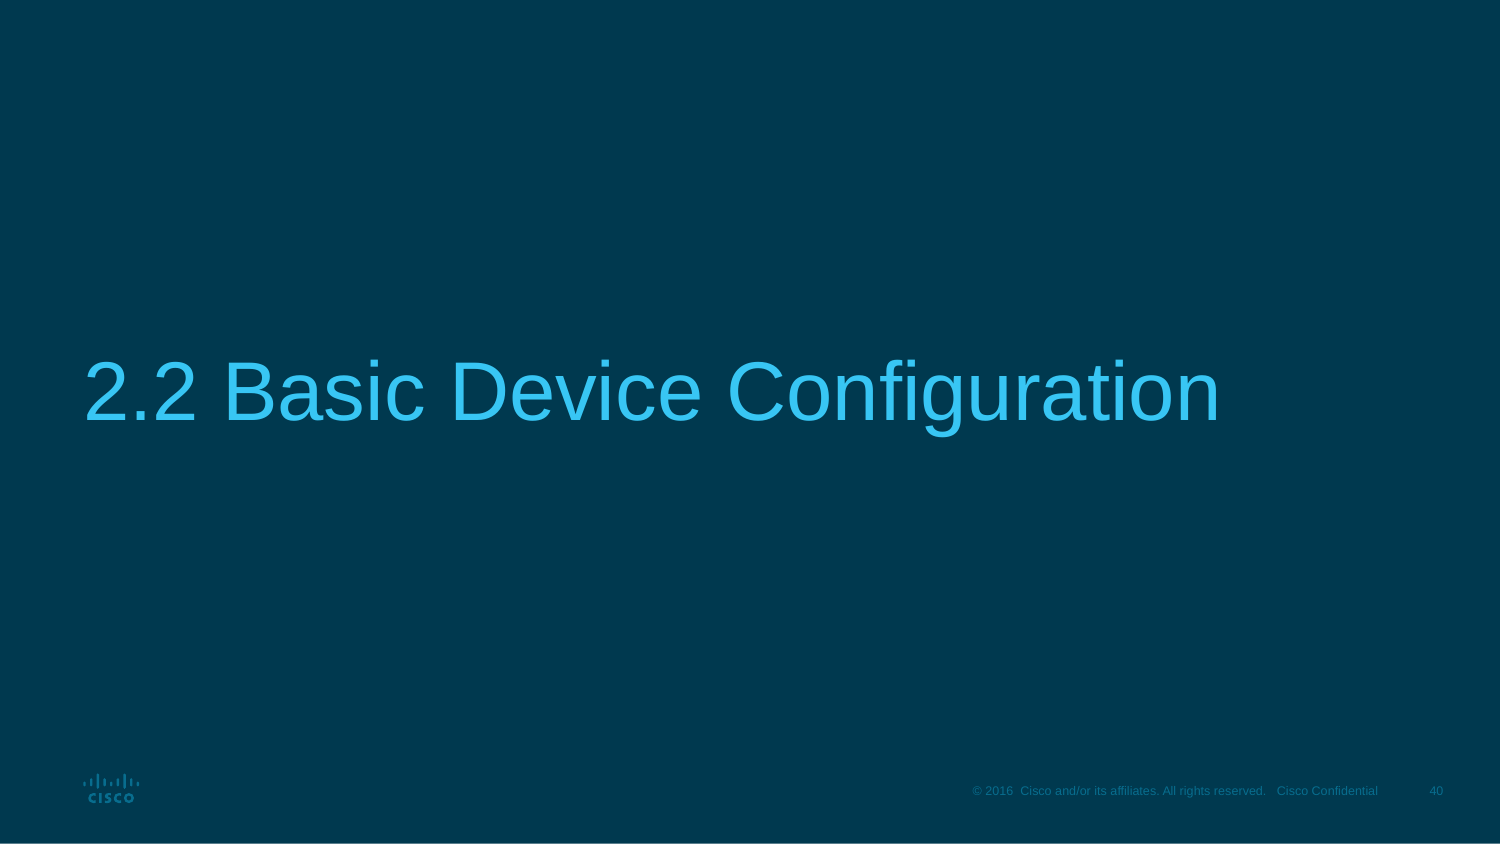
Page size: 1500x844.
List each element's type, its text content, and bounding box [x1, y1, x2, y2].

title 2.2 Basic Device Configuration [68, 150, 1315, 446]
